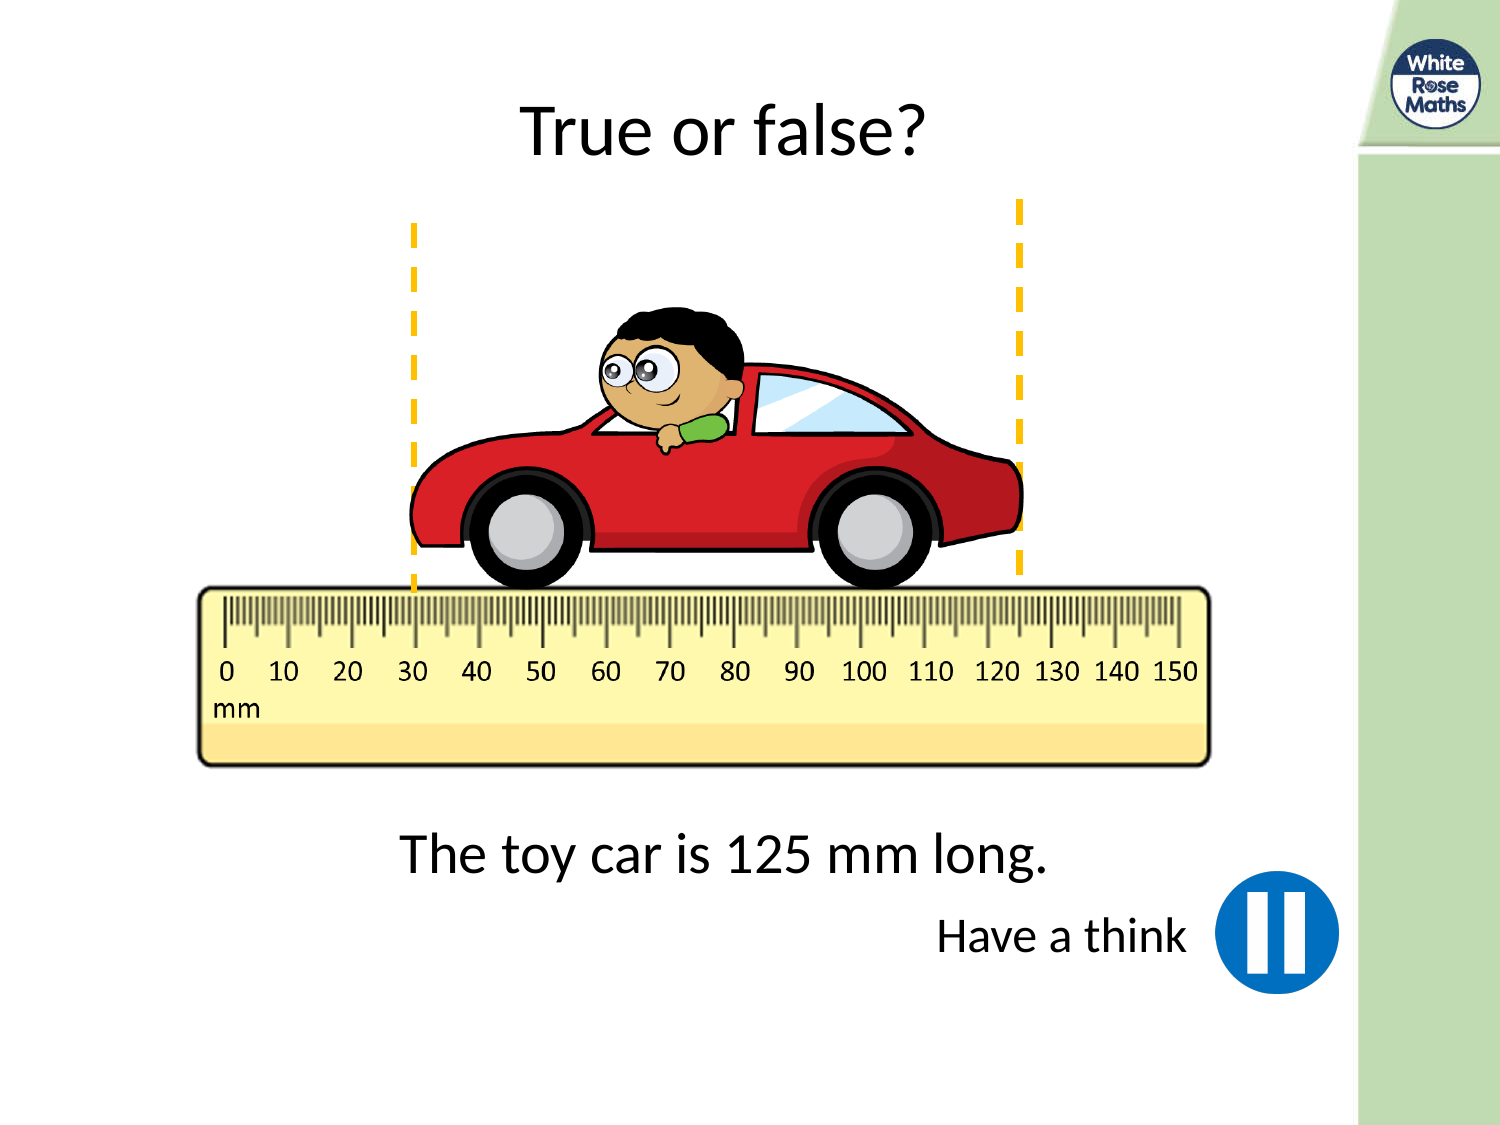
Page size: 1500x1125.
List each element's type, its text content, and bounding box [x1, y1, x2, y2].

picture [0, 0, 1500, 1125]
text_box Have a think [921, 894, 1215, 970]
text_box True or false? [504, 72, 1500, 178]
text_box The toy car is 125 mm long. [385, 807, 1114, 893]
